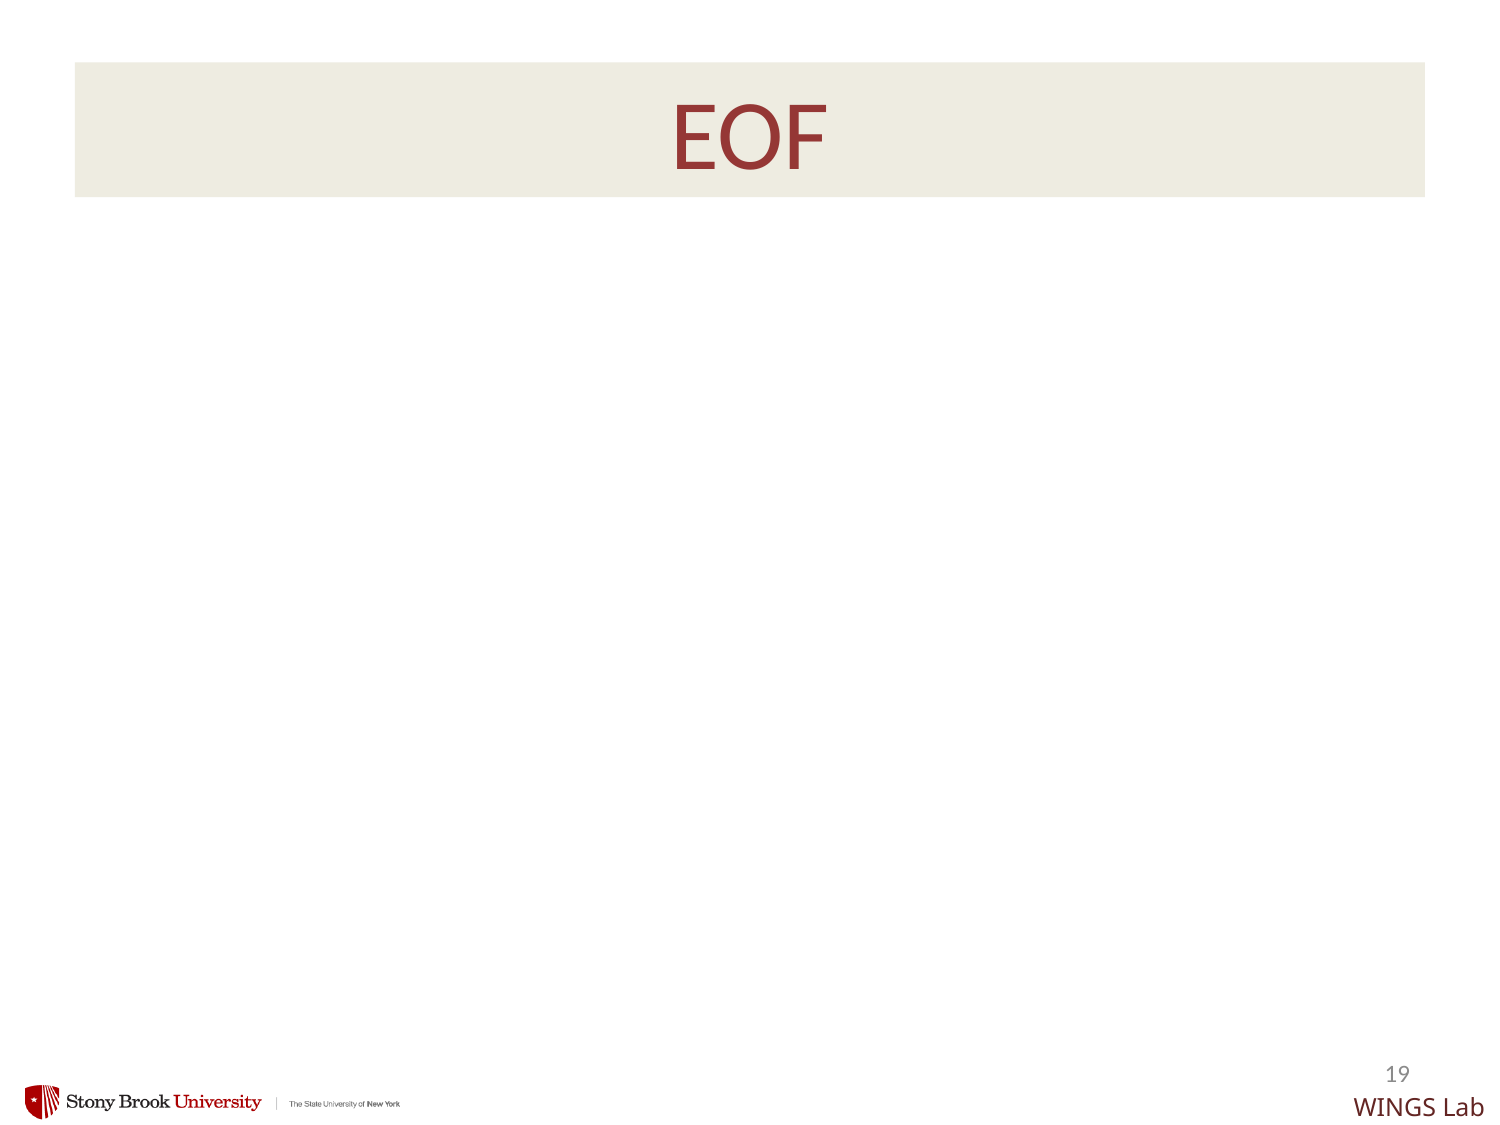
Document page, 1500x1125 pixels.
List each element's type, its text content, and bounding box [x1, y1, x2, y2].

picture [24, 1074, 401, 1125]
slide_number 19 [1074, 1042, 1425, 1103]
text_box WINGS Lab [1312, 1084, 1500, 1125]
text_box EOF [74, 62, 1425, 198]
